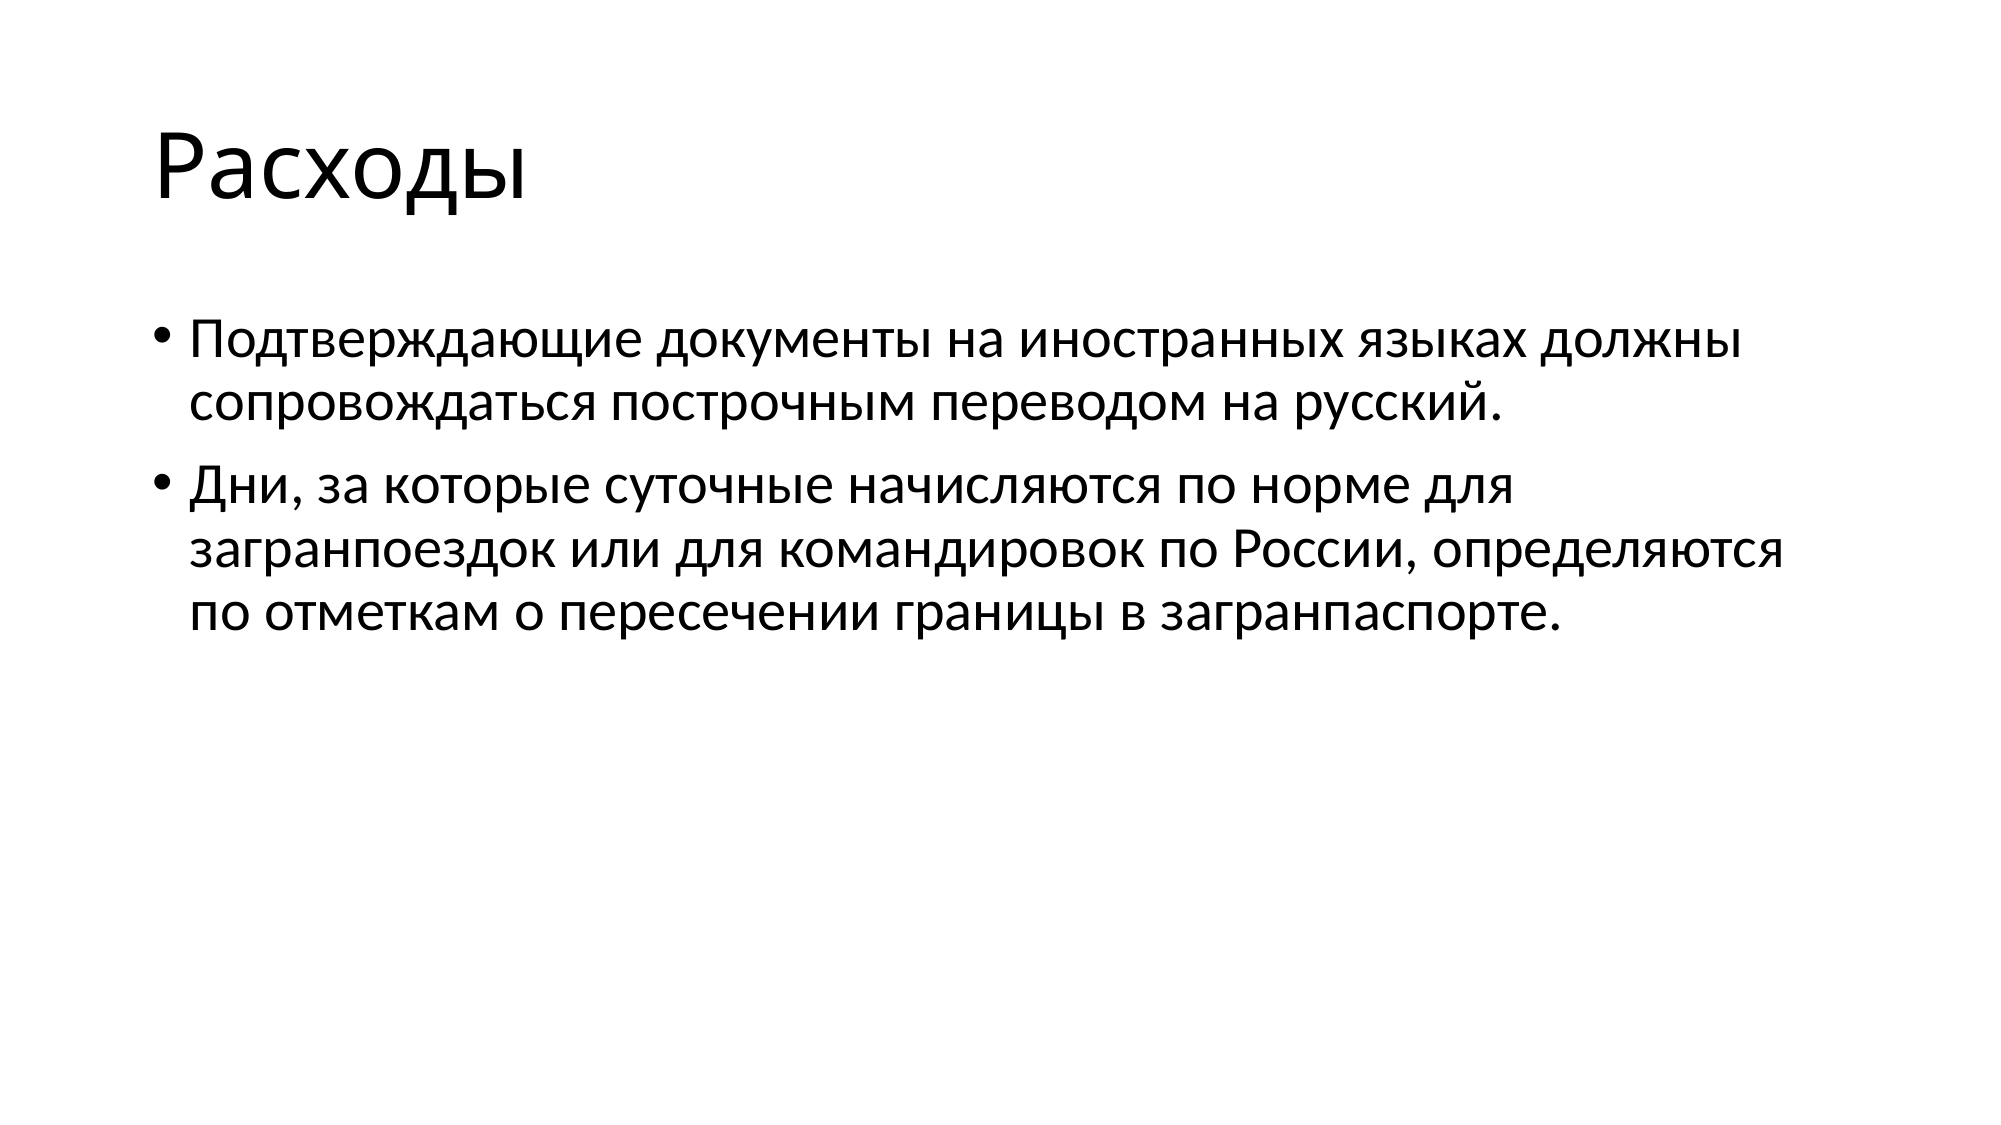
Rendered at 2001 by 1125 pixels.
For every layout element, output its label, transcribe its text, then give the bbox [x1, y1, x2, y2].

list Подтверждающие документы на иностранных языках должны сопровождаться построчным переводом на русский. Дни, за которые суточные начисляются по норме для загранпоездок или для командировок по России, определяются по отметкам о пересечении границы в загранпаспорте. [137, 299, 1863, 1014]
title Расходы [137, 59, 1863, 278]
